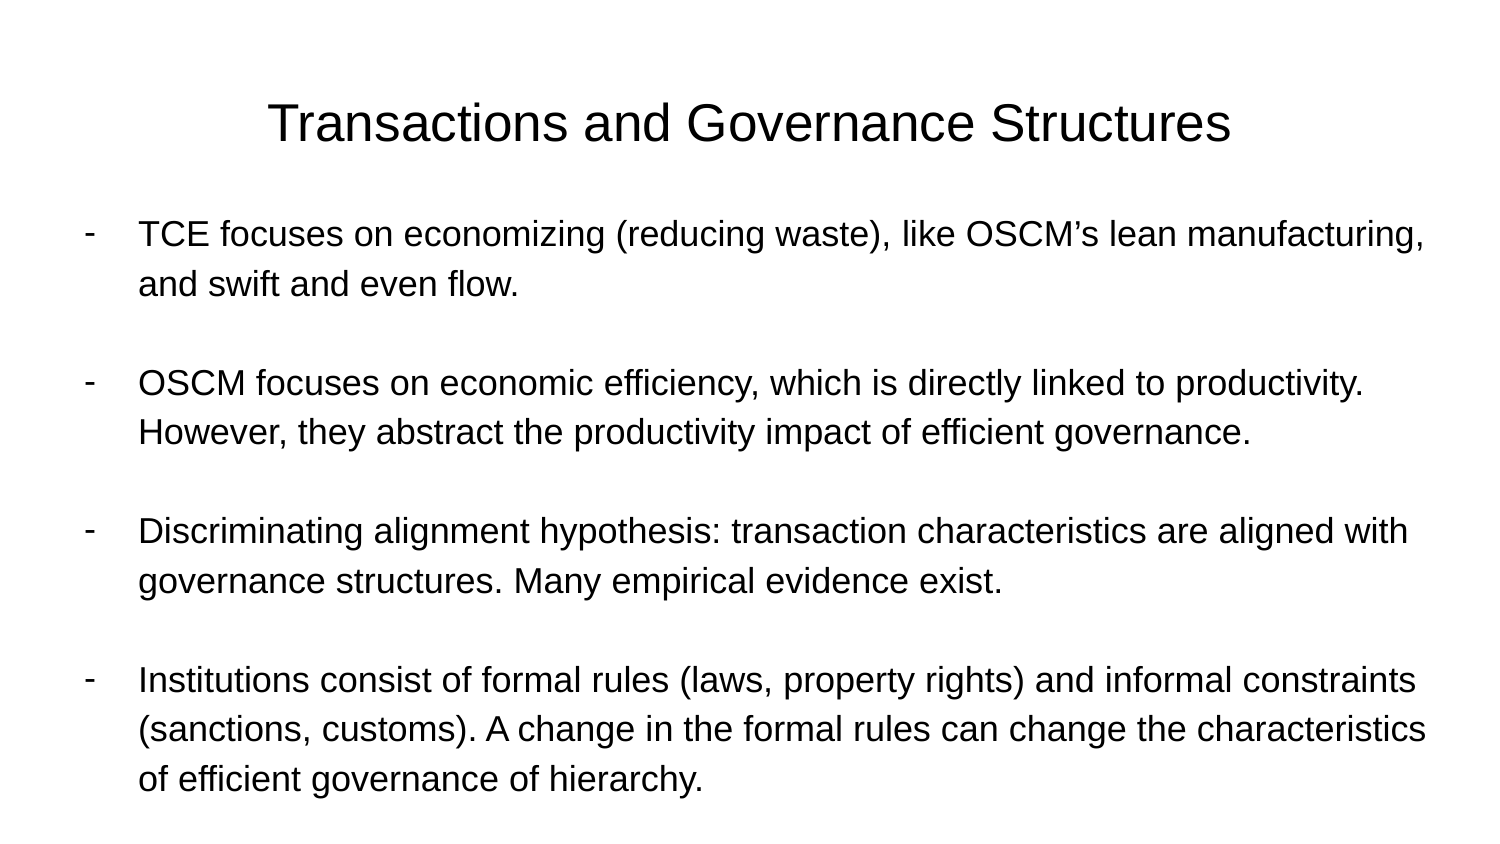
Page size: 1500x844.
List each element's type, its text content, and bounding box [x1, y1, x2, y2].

list TCE focuses on economizing (reducing waste), like OSCM’s lean manufacturing, and swift and even flow. OSCM focuses on economic efficiency, which is directly linked to productivity. However, they abstract the productivity impact of efficient governance. Discriminating alignment hypothesis: transaction characteristics are aligned with governance structures. Many empirical evidence exist. Institutions consist of formal rules (laws, property rights) and informal constraints (sanctions, customs). A change in the formal rules can change the characteristics of efficient governance of hierarchy. [51, 189, 1449, 816]
title Transactions and Governance Structures [0, 72, 1500, 167]
